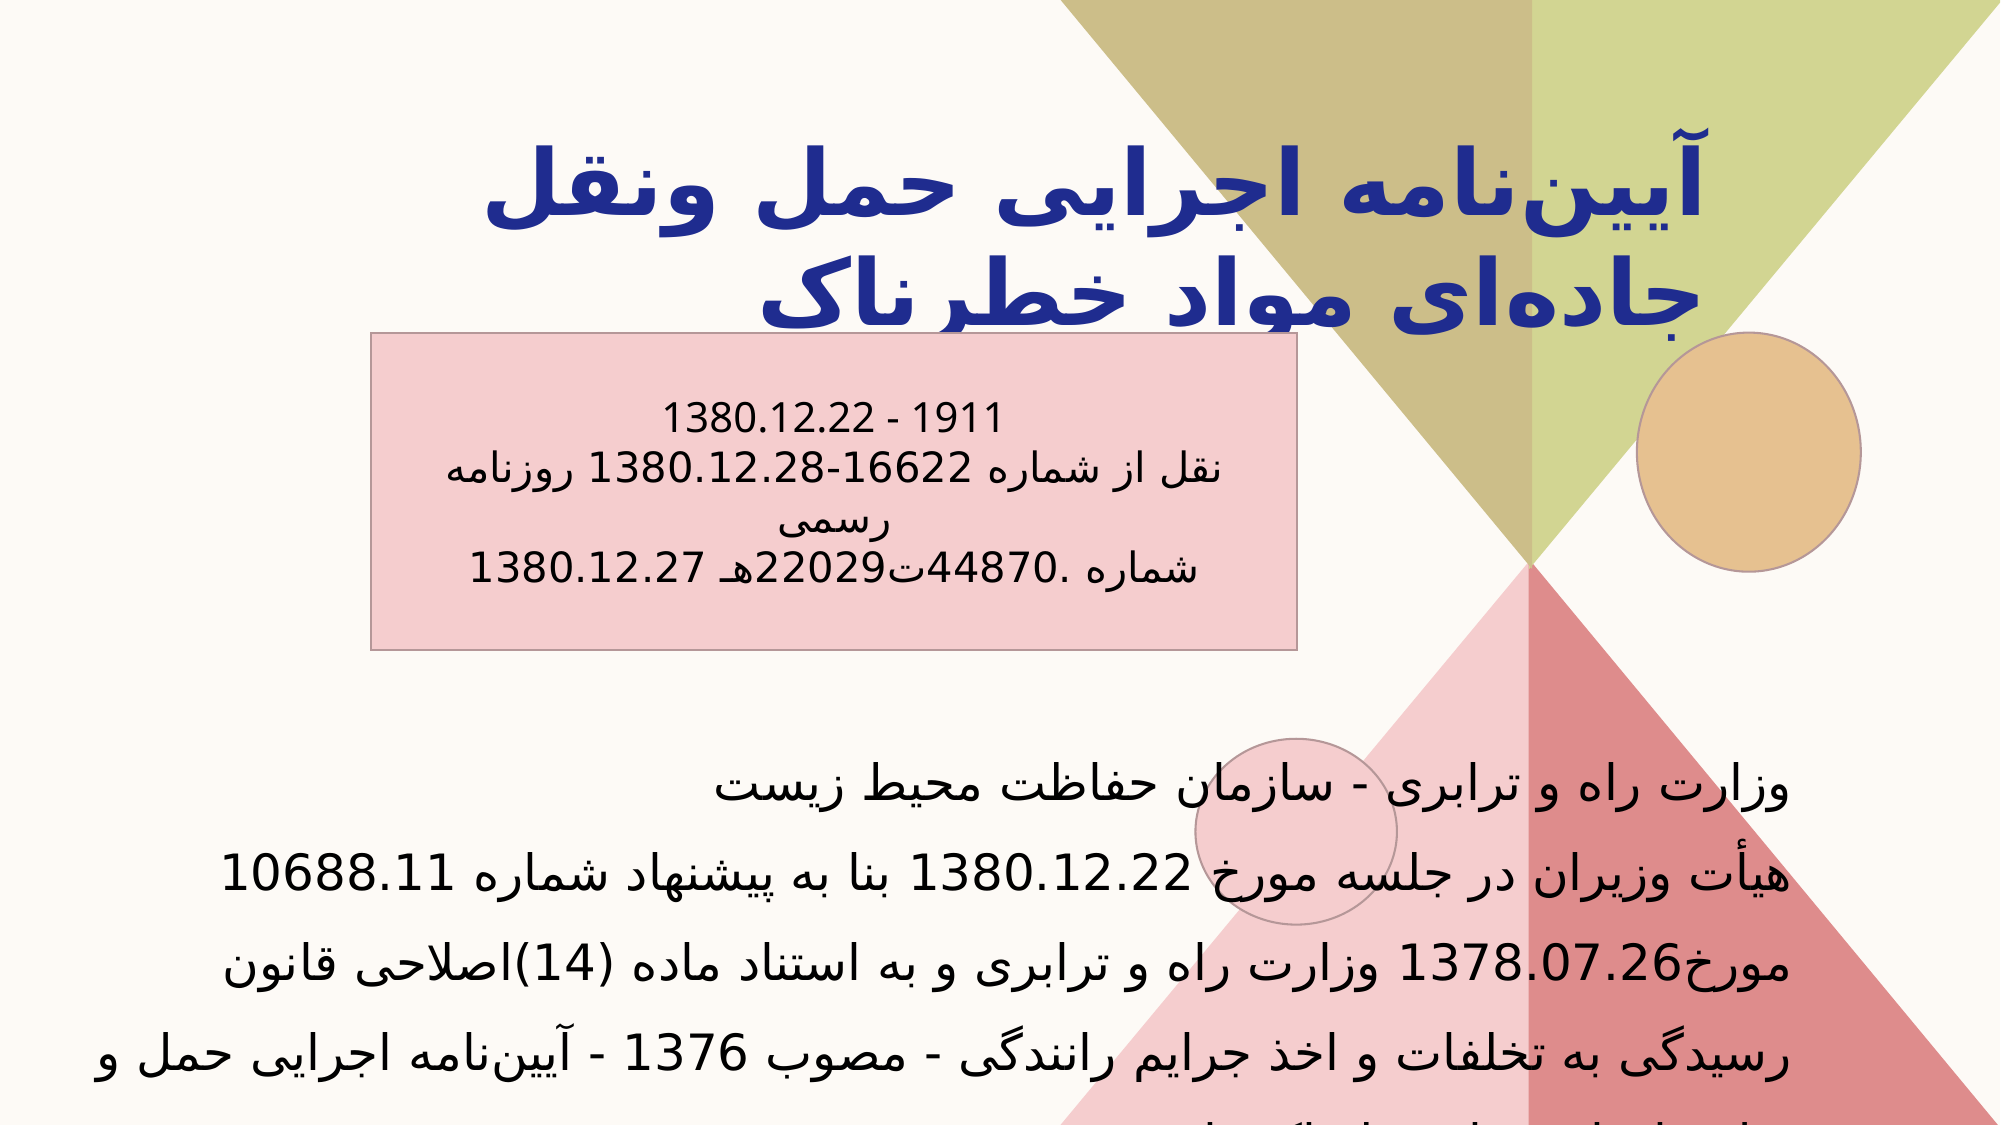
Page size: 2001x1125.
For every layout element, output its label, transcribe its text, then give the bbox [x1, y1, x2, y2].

text_box 1380.12.22 - 1911 ‌نقل از شماره 16622-1380.12.28 روزنامه رسمی ‌شماره .44870ت22029‌هـ 1380.12.27 [370, 332, 1298, 532]
text_box [1635, 331, 1862, 555]
title آیین‌نامه اجرایی حمل ونقل جاده‌ای مواد خطرناک [117, 116, 1722, 243]
text_box ‌وزارت راه و ترابری - سازمان حفاظت محیط زیست ‌هیأت وزیران در جلسه مورخ 1380.12.22 بنا به پیشنهاد شماره 10688.11 مورخ1378.07.26 وزارت راه و ترابری و به استناد ماده (14)‌اصلاحی قانون رسیدگی به تخلفات و اخذ جرایم رانندگی - مصوب 1376 - آیین‌نامه اجرایی حمل و نقل جاده‌ای مواد خطرناک را ‌تصویب نمود. [31, 532, 1808, 1079]
